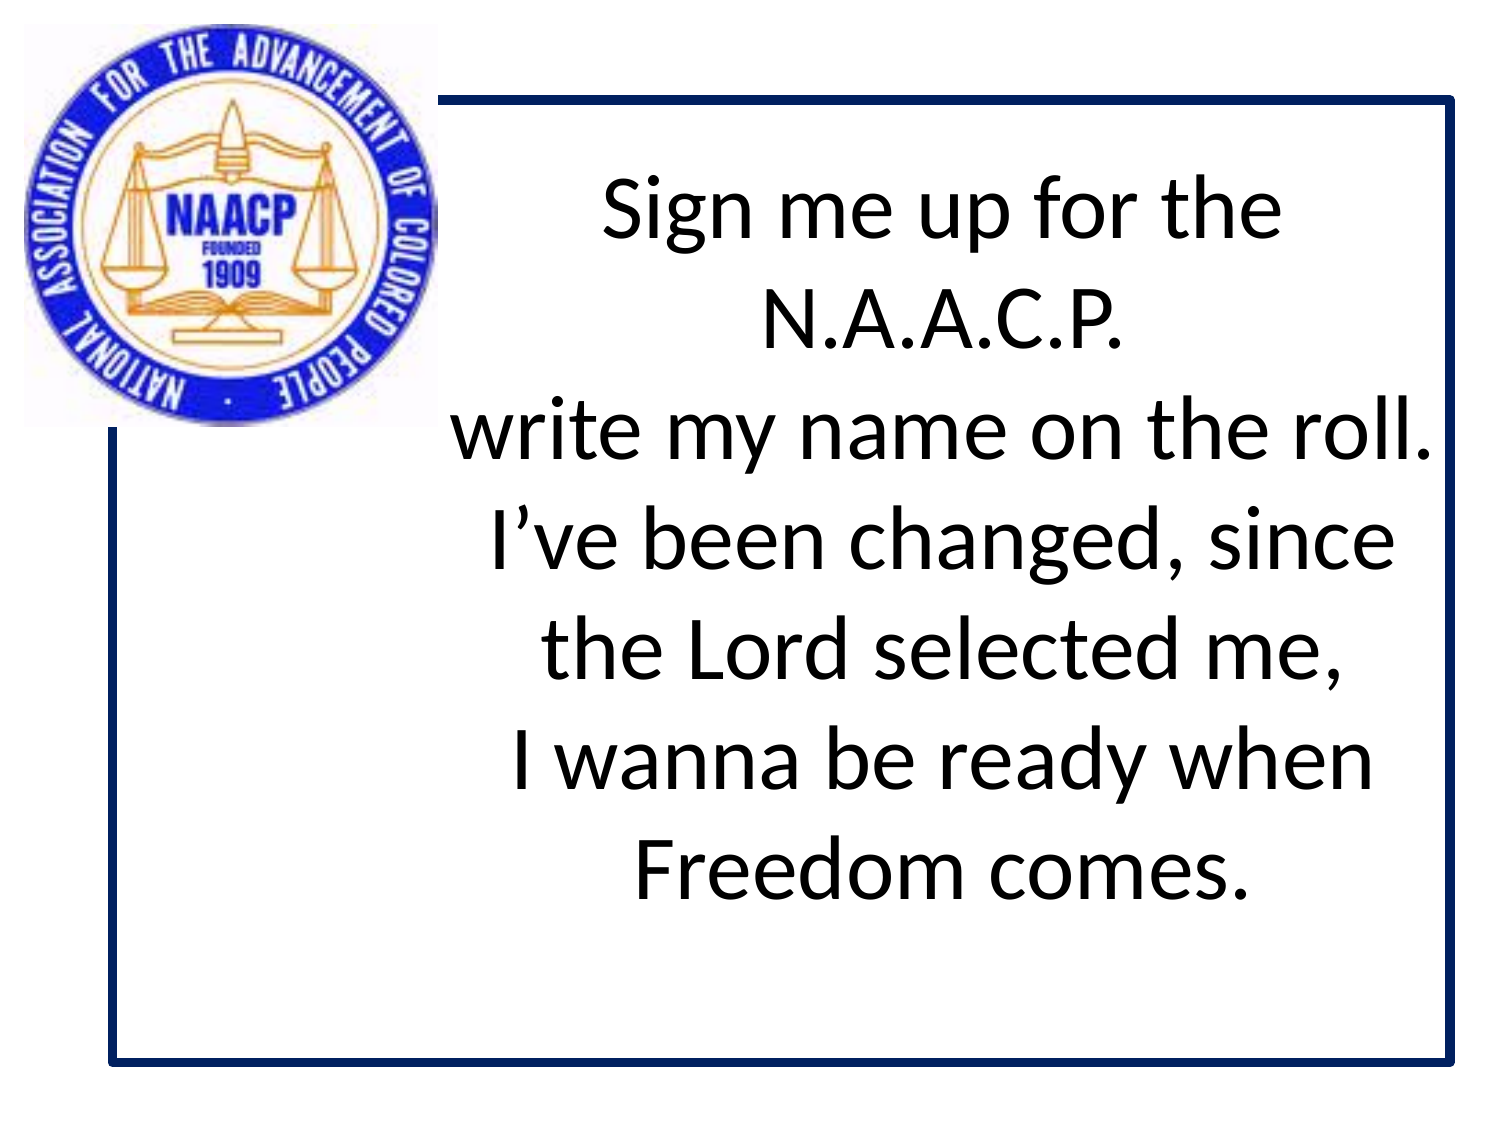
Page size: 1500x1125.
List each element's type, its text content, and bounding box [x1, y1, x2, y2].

picture [24, 24, 438, 427]
text_box [110, 98, 1452, 1064]
title Sign me up for the N.A.A.C.P. write my name on the roll. I’ve been changed, since the Lord selected me, I wanna be ready when Freedom comes. [425, 99, 1463, 1075]
